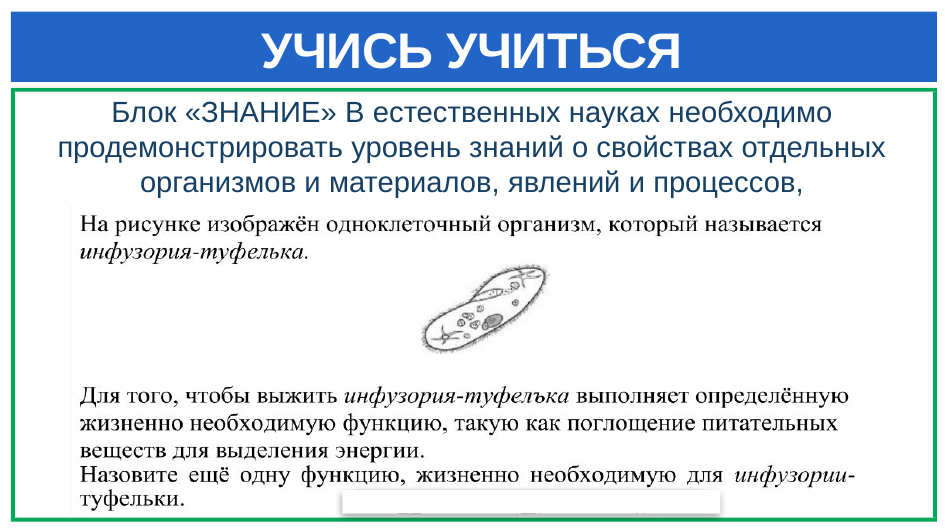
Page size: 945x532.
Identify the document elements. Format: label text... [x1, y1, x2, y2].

text_box Блок «ЗНАНИЕ» В естественных науках необходимо продемонстрировать уровень знаний о свойствах отдельных организмов и материалов, явлений и процессов, естественнонаучных терминов и единиц измерения. [11, 85, 933, 241]
title УЧИСЬ УЧИТЬСЯ [70, 21, 874, 85]
picture [70, 206, 875, 515]
